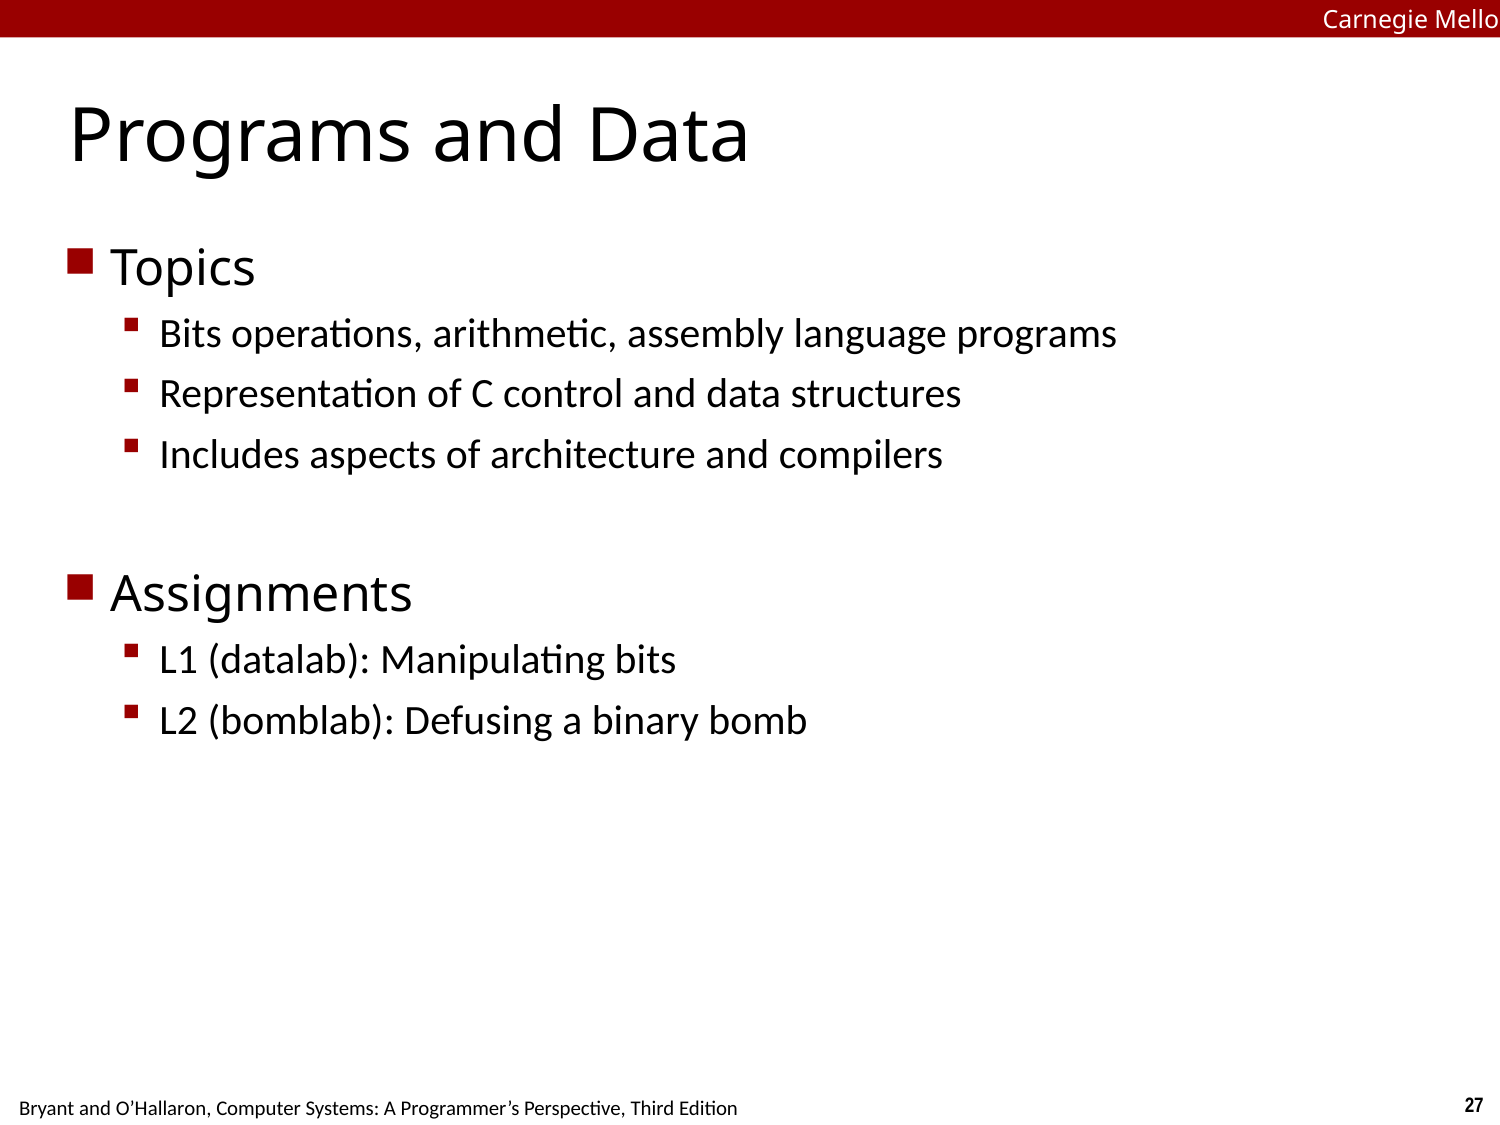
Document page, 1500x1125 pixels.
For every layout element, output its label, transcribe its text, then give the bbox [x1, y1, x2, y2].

title Programs and Data [62, 41, 1438, 222]
text_box [0, 0, 1500, 38]
list Topics Bits operations, arithmetic, assembly language programs Representation of C control and data structures Includes aspects of architecture and compilers Assignments L1 (datalab): Manipulating bits L2 (bomblab): Defusing a binary bomb [62, 228, 1438, 1122]
text_box Carnegie Mellon [1322, 3, 1500, 33]
